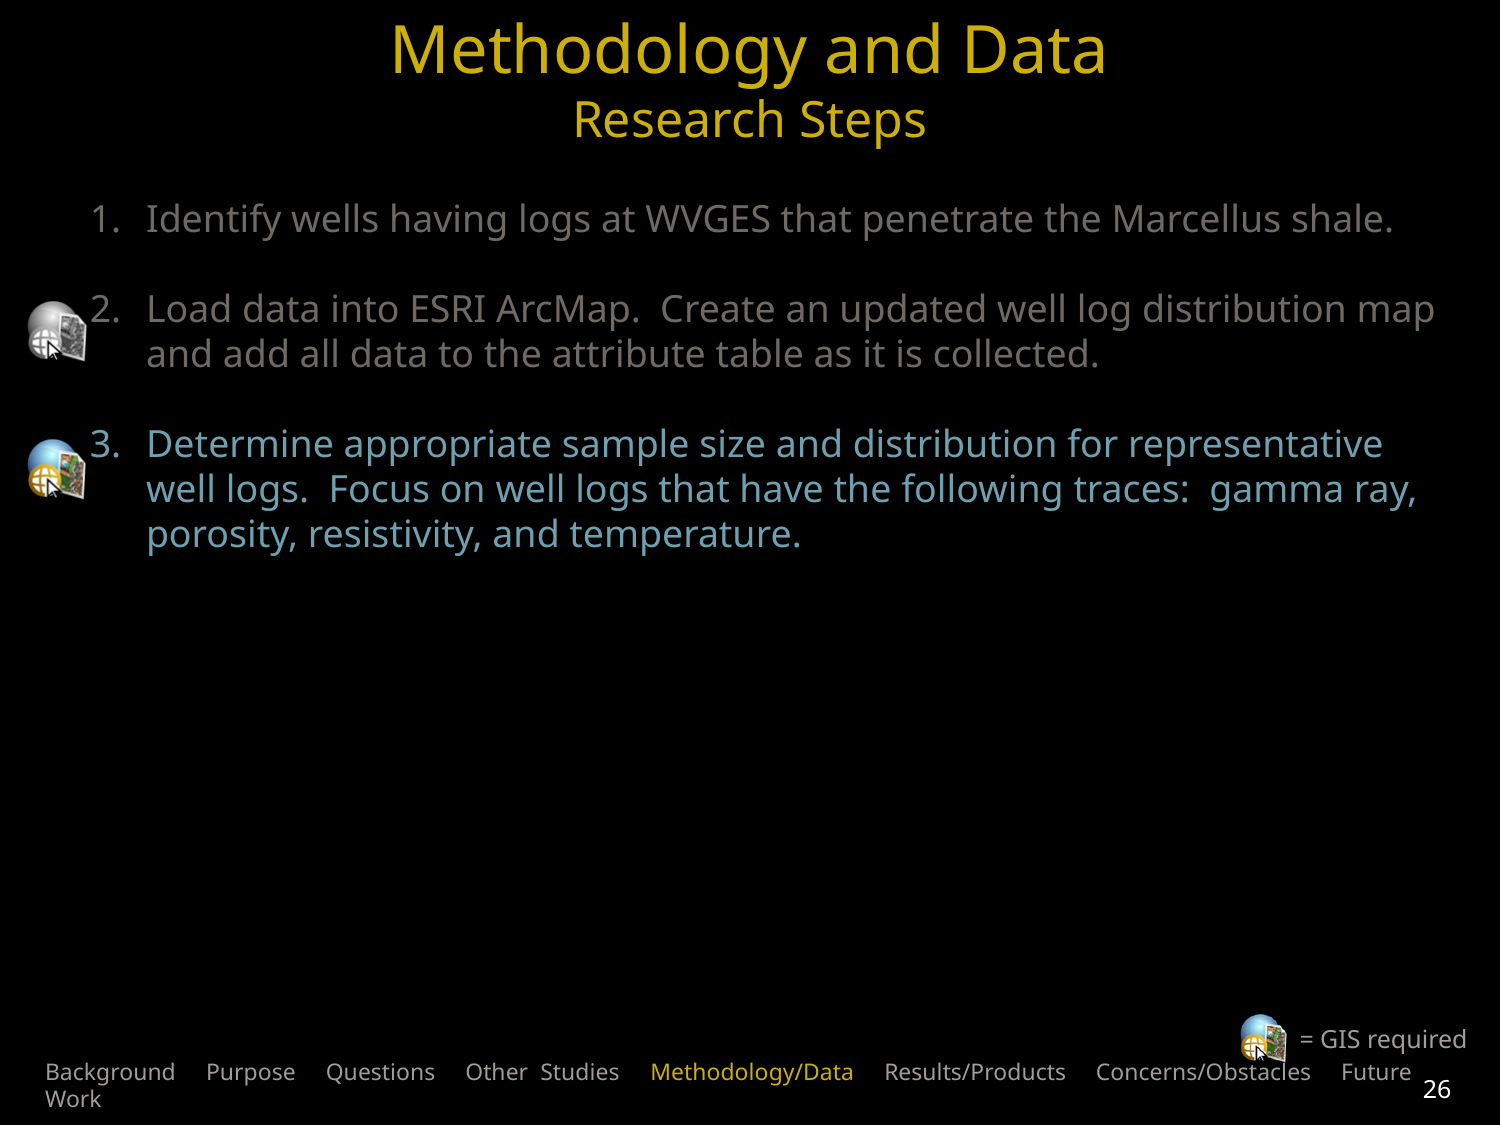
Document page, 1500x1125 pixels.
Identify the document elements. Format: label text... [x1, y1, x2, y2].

picture [1237, 1012, 1290, 1065]
text_box Identify wells having logs at WVGES that penetrate the Marcellus shale. Load data into ESRI ArcMap. Create an updated well log distribution map and add all data to the attribute table as it is collected. Determine appropriate sample size and distribution for representative well logs. Focus on well logs that have the following traces: gamma ray, porosity, resistivity, and temperature. [75, 187, 1463, 563]
text_box = GIS required [1291, 1012, 1488, 1063]
picture [24, 299, 91, 365]
footer Background Purpose Questions Other Studies Methodology/Data Results/Products Concerns/Obstacles Future Work [37, 1062, 1463, 1113]
text_box Methodology and Data Research Steps [149, 0, 1350, 155]
picture [24, 437, 90, 503]
slide_number 26 [1345, 1063, 1467, 1108]
